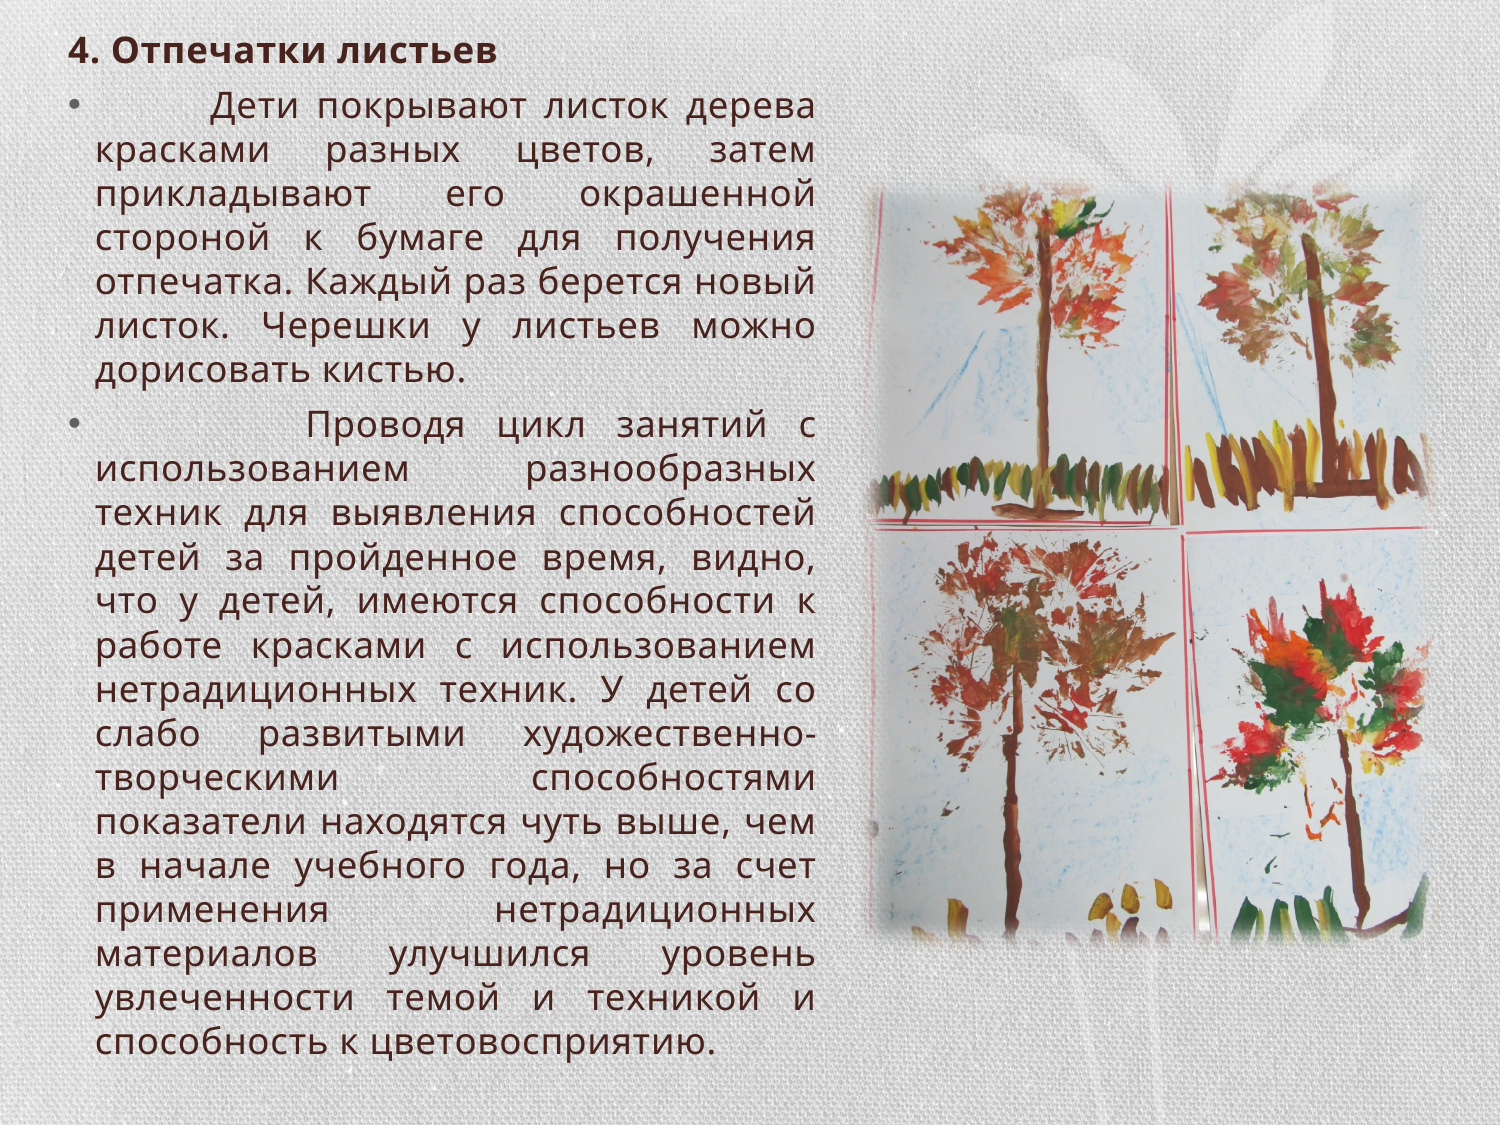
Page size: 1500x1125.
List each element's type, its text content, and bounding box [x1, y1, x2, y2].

list 4. Отпечатки листьев Дети покрывают листок дерева красками разных цветов, затем прикладывают его окрашенной стороной к бумаге для получения отпечатка. Каждый раз берется новый листок. Черешки у листьев можно дорисовать кистью. Проводя цикл занятий с использованием разнообразных техник для выявления способностей детей за пройденное время, видно, что у детей, имеются способности к работе красками с использованием нетрадиционных техник. У детей со слабо развитыми художественно-творческими способностями показатели находятся чуть выше, чем в начале учебного года, но за счет применения нетрадиционных материалов улучшился уровень увлеченности темой и техникой и способность к цветовосприятию. [53, 19, 833, 1083]
picture [856, 172, 1442, 953]
